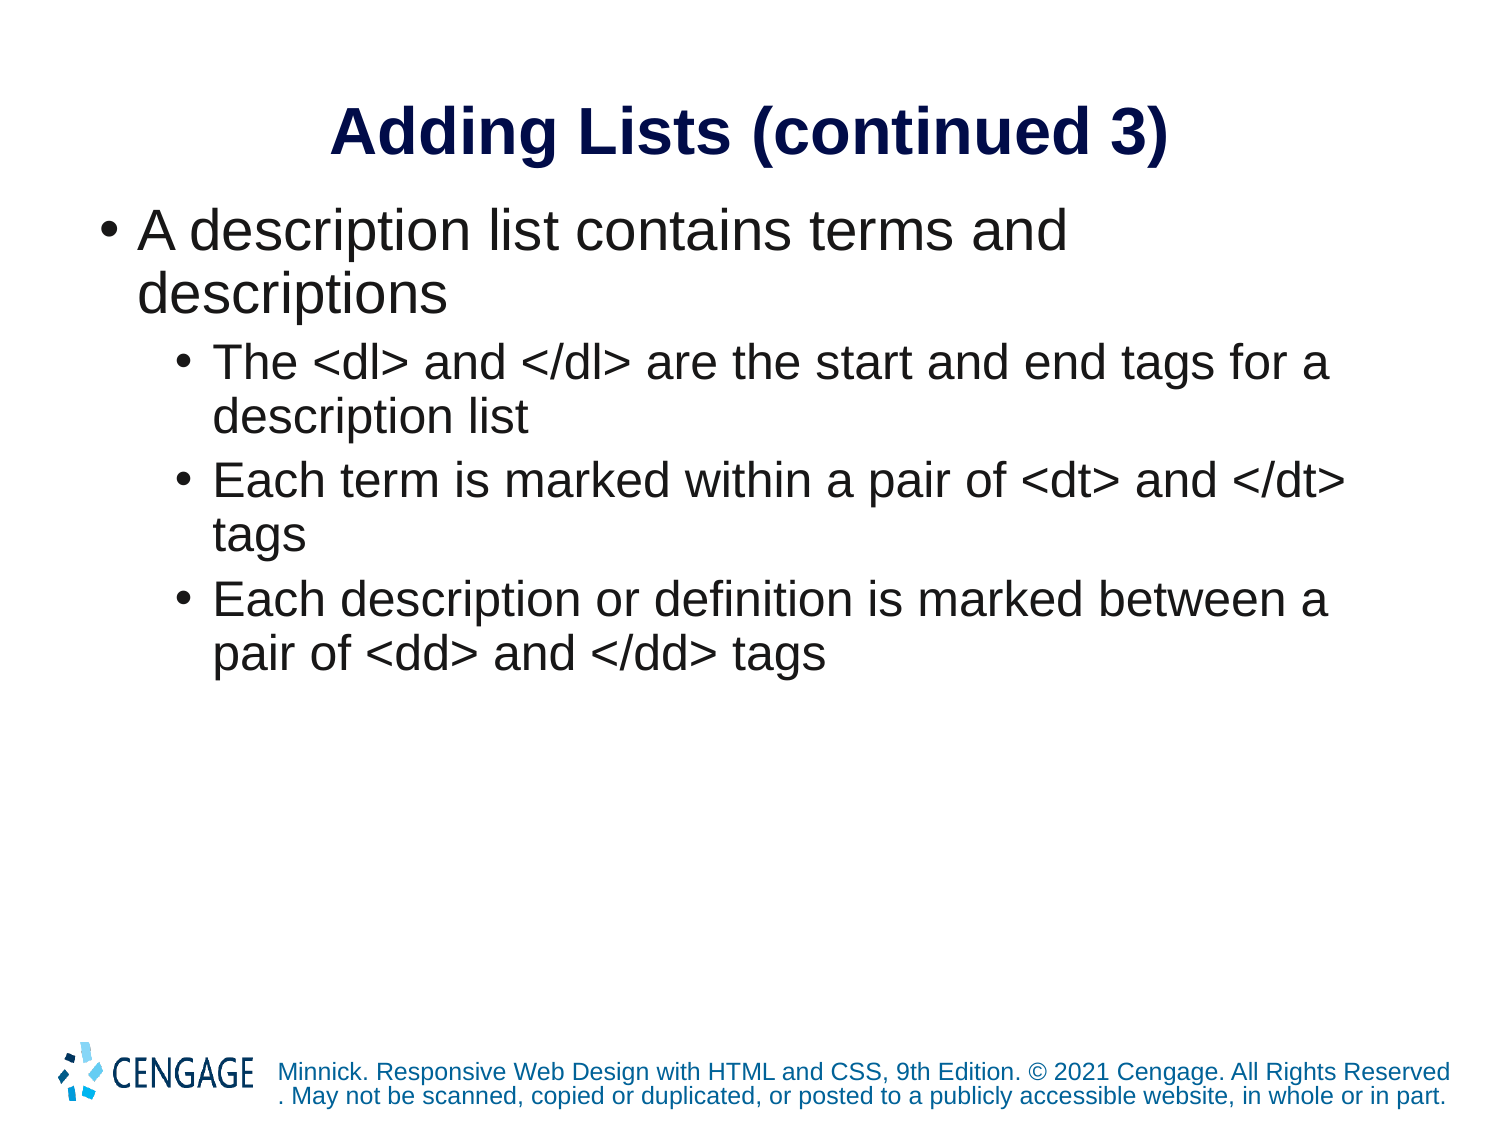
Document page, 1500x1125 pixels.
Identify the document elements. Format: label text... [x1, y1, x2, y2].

footer Minnick. Responsive Web Design with HTML and CSS, 9th Edition. © 2021 Cengage. All Rights Reserved. May not be scanned, copied or duplicated, or posted to a publicly accessible website, in whole or in part. [262, 1040, 1475, 1100]
title Adding Lists (continued 3) [103, 24, 1397, 175]
list A description list contains terms and descriptions The <dl> and </dl> are the start and end tags for a description list Each term is marked within a pair of <dt> and </dt> tags Each description or definition is marked between a pair of <dd> and </dd> tags [99, 200, 1397, 1024]
picture [58, 1042, 253, 1101]
